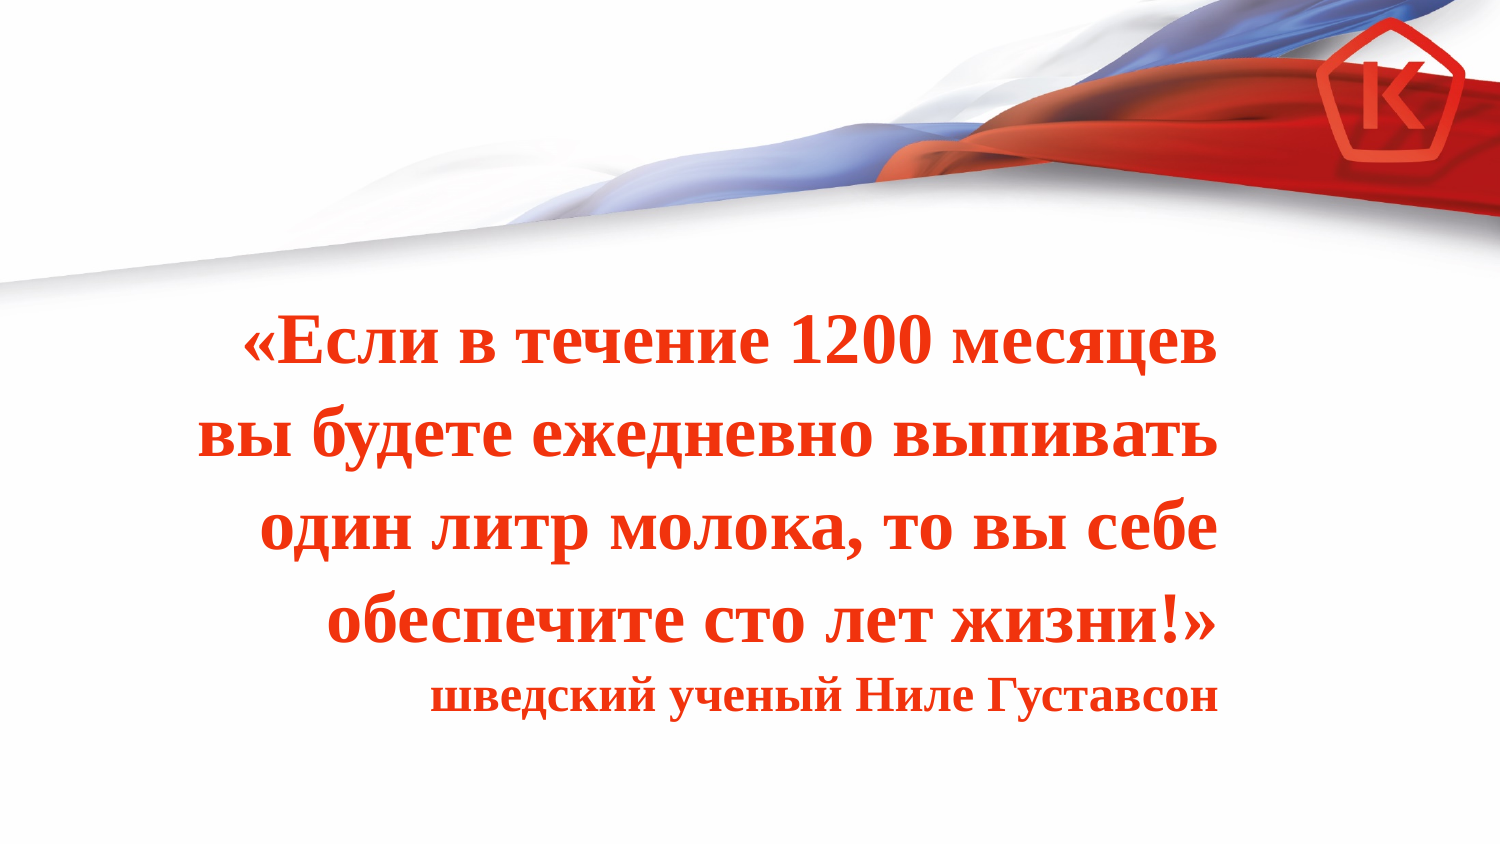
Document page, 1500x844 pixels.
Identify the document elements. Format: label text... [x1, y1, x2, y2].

picture [0, 0, 1500, 844]
title «Если в течение 1200 месяцев вы будете ежедневно выпивать один литр молока, то вы себе обеспечите сто лет жизни!» шведский ученый Ниле Густавсон [147, 209, 1235, 729]
